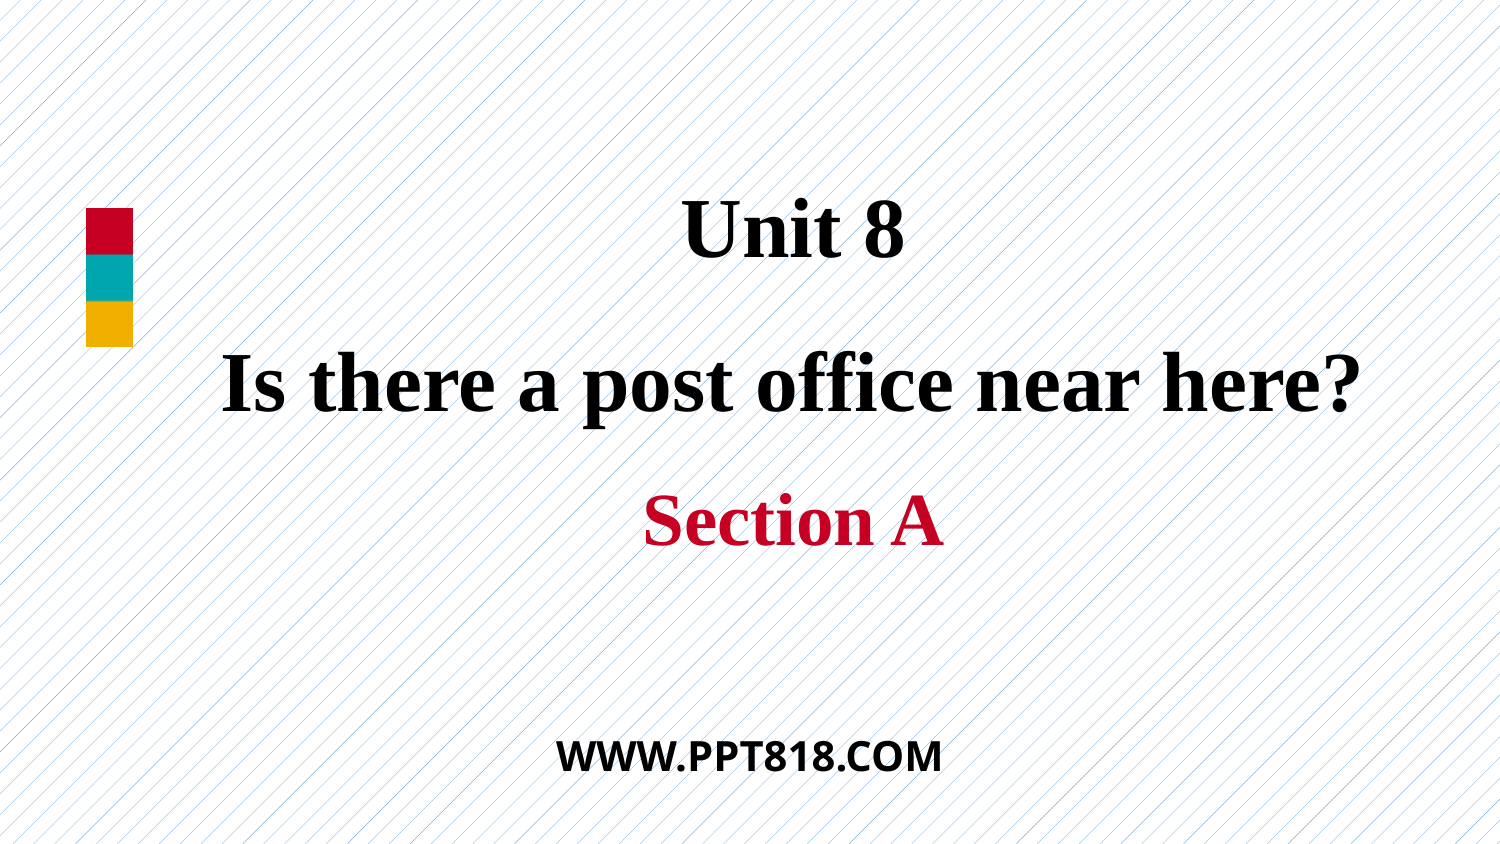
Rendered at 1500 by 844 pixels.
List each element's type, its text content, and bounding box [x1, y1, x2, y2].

picture [86, 208, 133, 347]
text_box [150, 113, 1437, 568]
text_box WWW.PPT818.COM [0, 717, 1500, 788]
